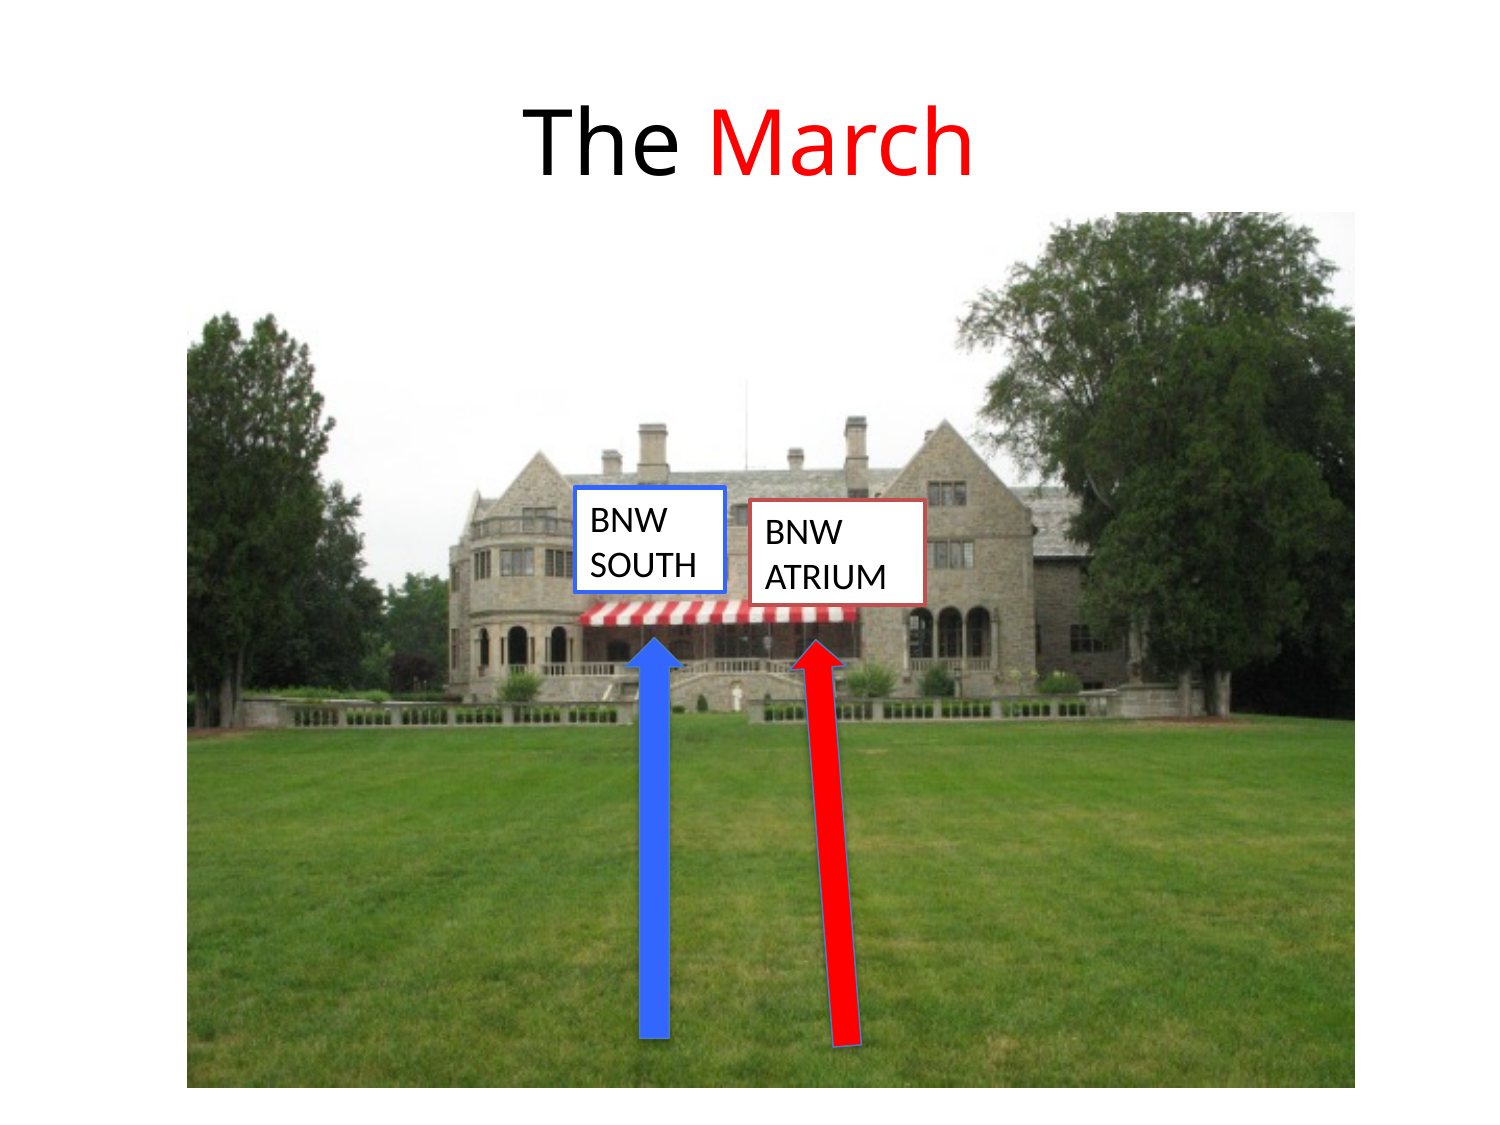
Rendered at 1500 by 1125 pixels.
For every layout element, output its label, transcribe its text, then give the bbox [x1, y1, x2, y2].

picture [187, 212, 1355, 1088]
title The March [75, 45, 1425, 233]
